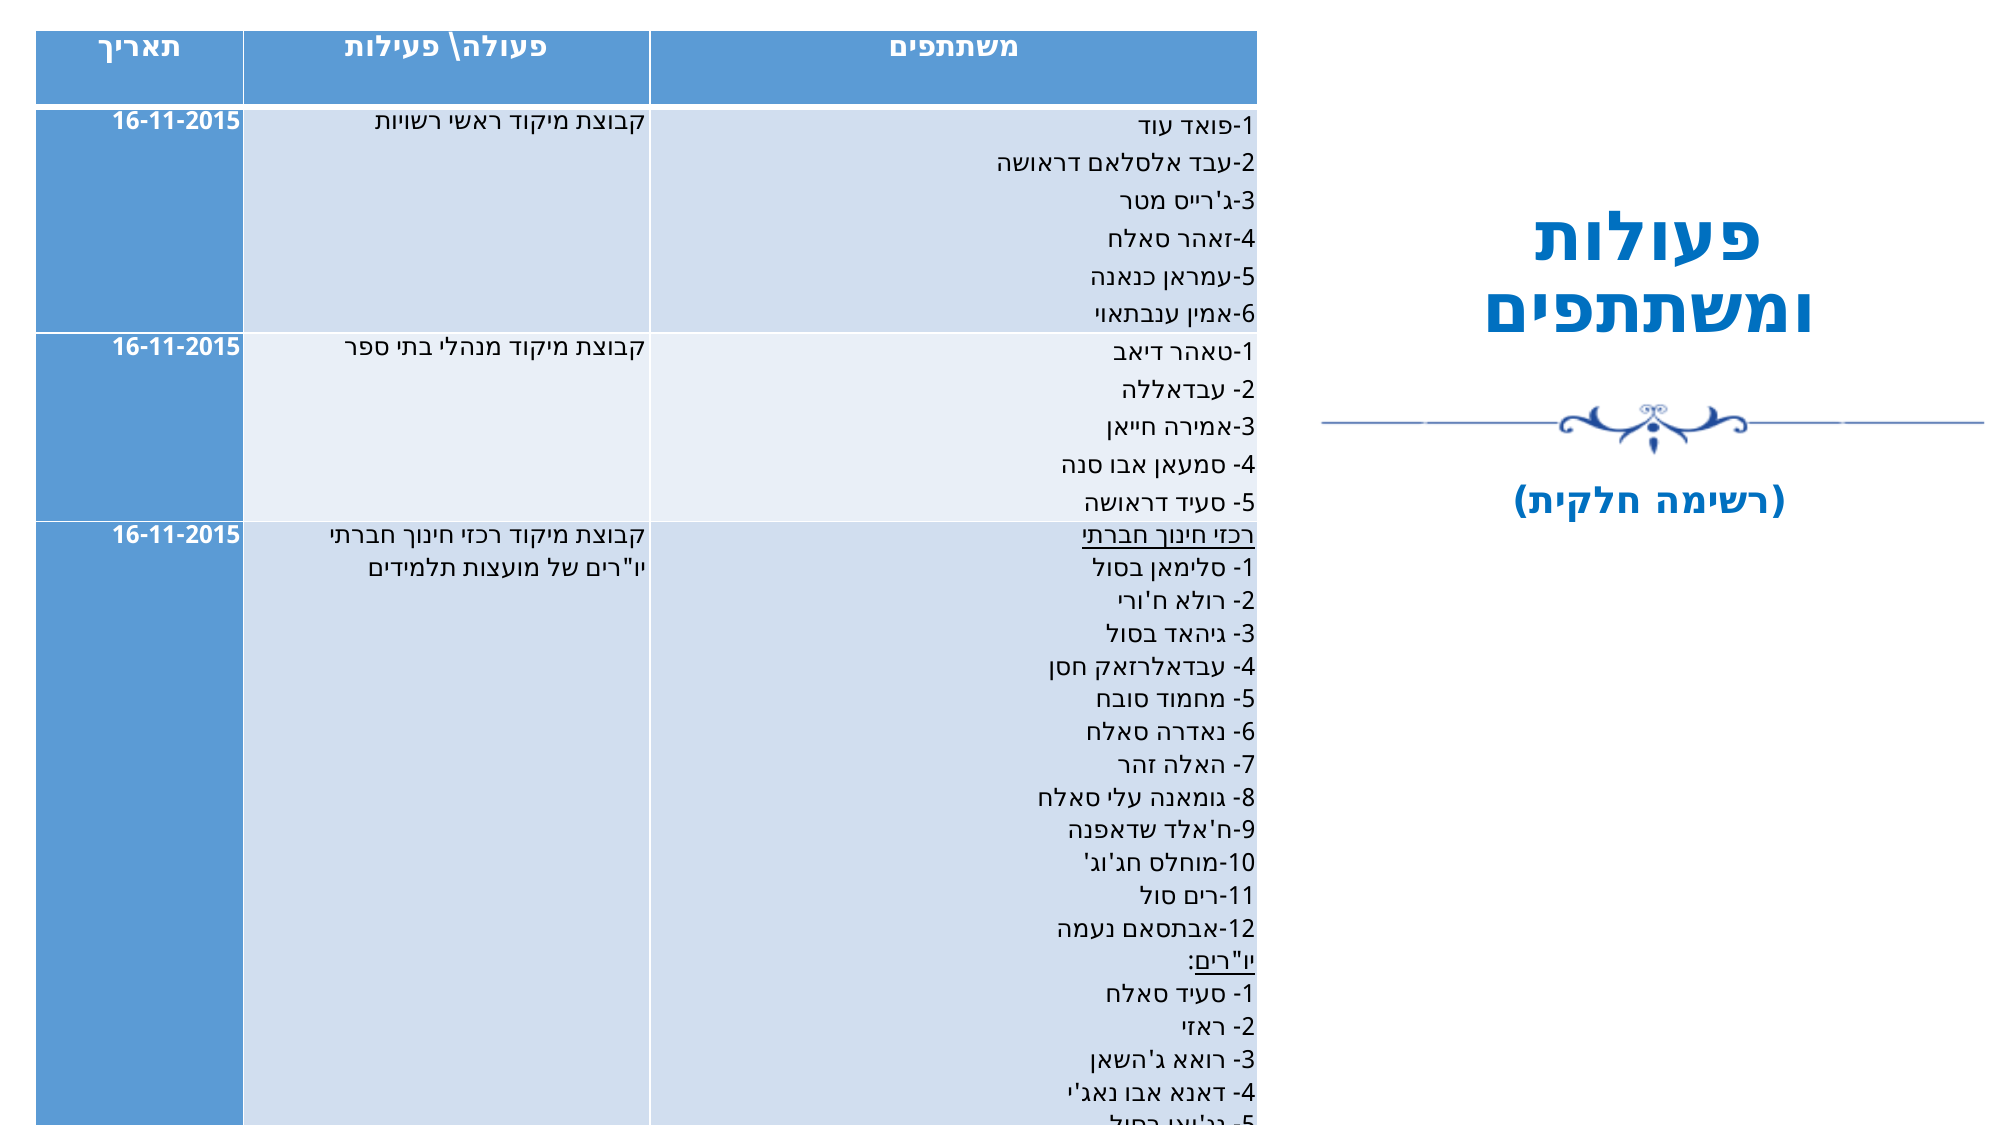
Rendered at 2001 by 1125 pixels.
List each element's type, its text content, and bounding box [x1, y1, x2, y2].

table_cell 16-11-2015 [36, 110, 243, 332]
table_cell קבוצת מיקוד מנהלי בתי ספר [244, 334, 649, 521]
table_cell 16-11-2015 [36, 334, 243, 521]
table_cell רכזי חינוך חברתי 1- סלימאן בסול 2- רולא ח'ורי 3- גיהאד בסול 4- עבדאלרזאק חסן 5- מחמוד סובח 6- נאדרה סאלח 7- האלה זהר 8- גומאנה עלי סאלח 9-ח'אלד שדאפנה 10-מוחלס חג'וג' 11-רים סול 12-אבתסאם נעמה יו"רים: 1- סעיד סאלח 2- ראזי 3- רואא ג'השאן 4- דאנא אבו נאג'י 5- נג'ואן בסול [651, 522, 1257, 1125]
text_box (רשימה חלקית) [1477, 468, 1822, 529]
title פעולות ומשתתפים [1466, 164, 1833, 385]
table_cell 16-11-2015 [36, 522, 243, 1125]
picture [1314, 385, 1985, 468]
table_cell קבוצת מיקוד ראשי רשויות [244, 110, 649, 332]
table_cell 1-פואד עוד 2-עבד אלסלאם דראושה 3-ג'רייס מטר 4-זאהר סאלח 5-עמראן כנאנה 6-אמין ענבתאוי [651, 110, 1257, 332]
table_cell קבוצת מיקוד רכזי חינוך חברתי יו"רים של מועצות תלמידים [244, 522, 649, 1125]
table_cell 1-טאהר דיאב 2- עבדאללה 3-אמירה חייאן 4- סמעאן אבו סנה 5- סעיד דראושה [651, 334, 1257, 521]
table_header תאריך [36, 31, 243, 104]
table_header משתתפים [651, 31, 1257, 104]
table_header פעולה\ פעילות [244, 31, 649, 104]
